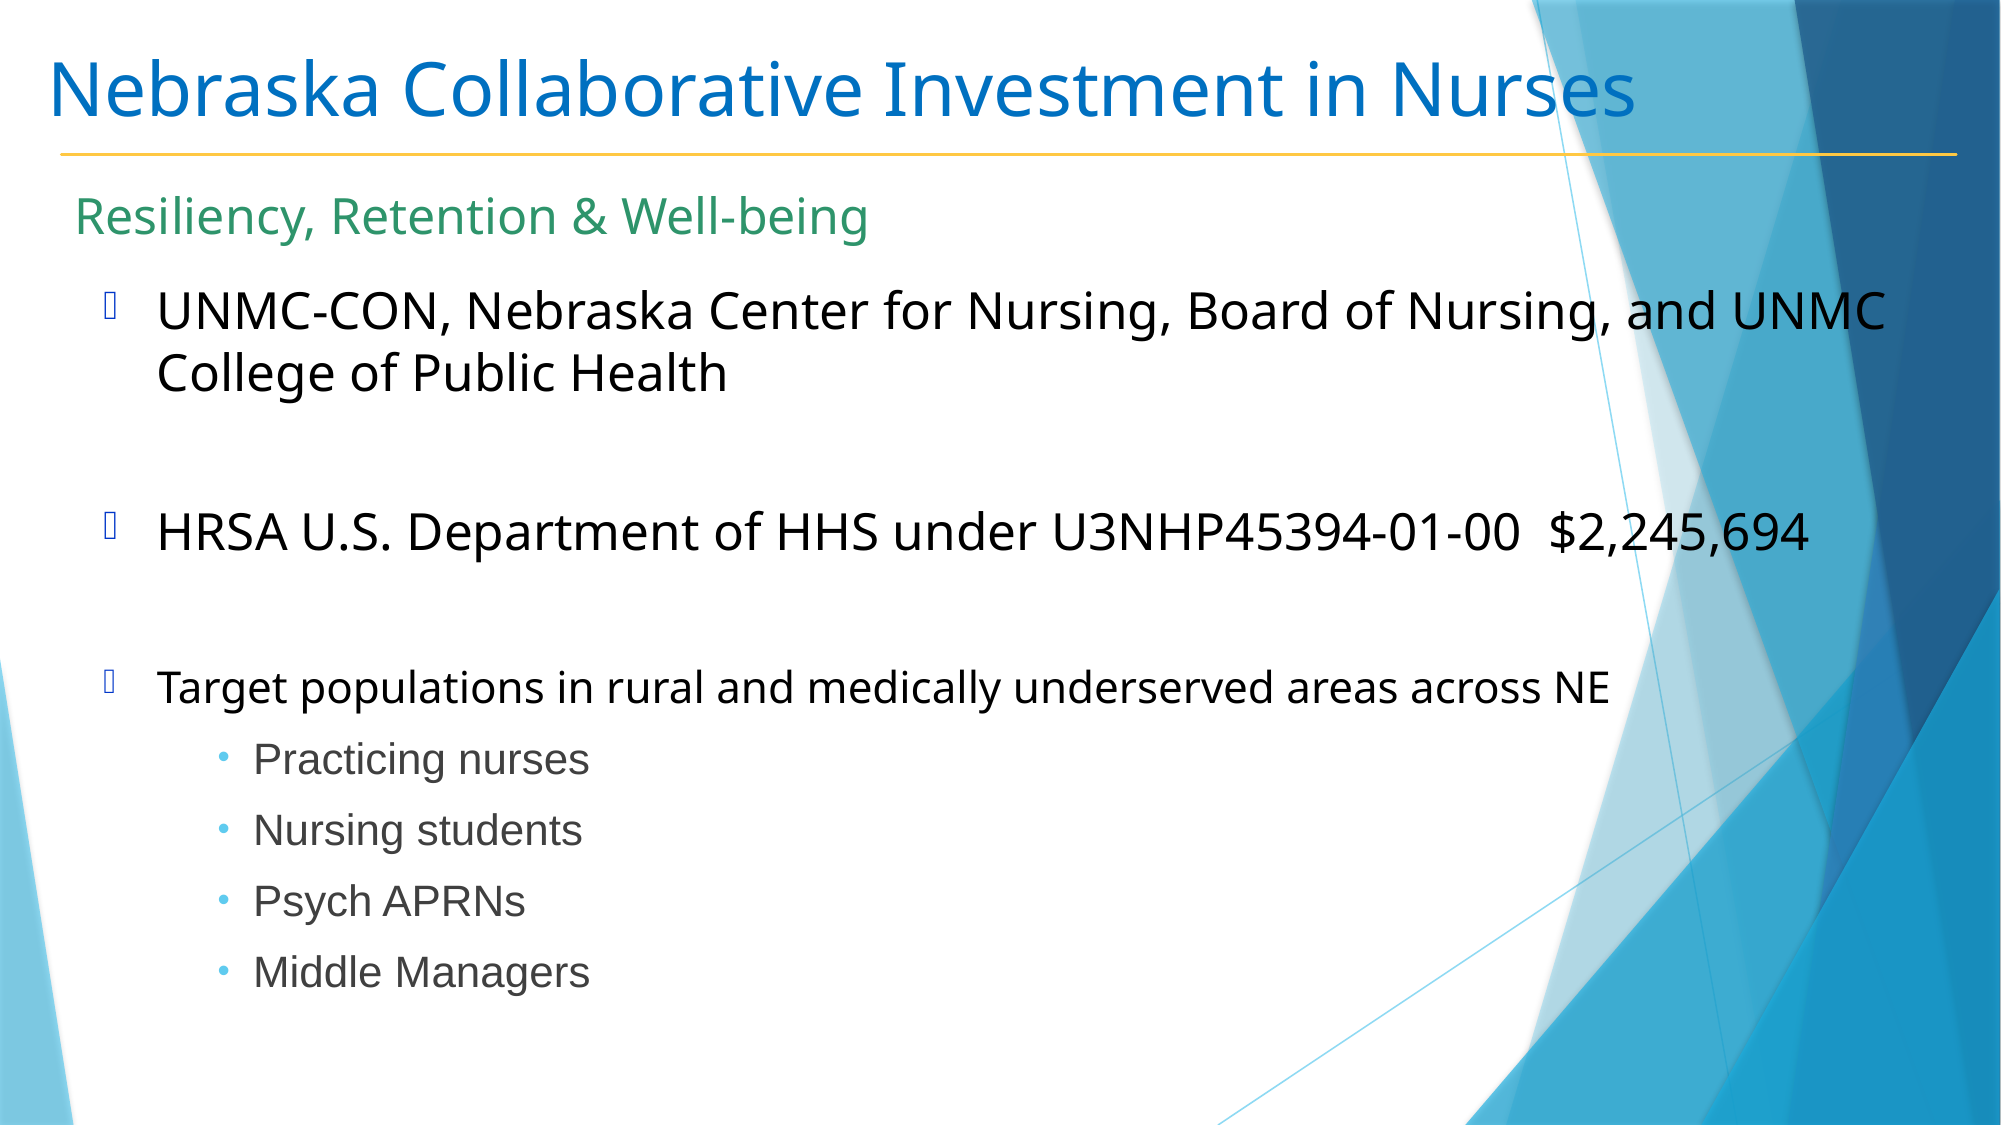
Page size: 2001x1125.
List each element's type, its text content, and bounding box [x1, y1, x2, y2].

title Nebraska Collaborative Investment in Nurses [32, 34, 1928, 149]
list UNMC-CON, Nebraska Center for Nursing, Board of Nursing, and UNMC College of Public Health HRSA U.S. Department of HHS under U3NHP45394-01-00 $2,245,694 Target populations in rural and medically underserved areas across NE Practicing nurses Nursing students Psych APRNs Middle Managers [59, 271, 1955, 1007]
list Resiliency, Retention & Well-being [59, 177, 1955, 269]
